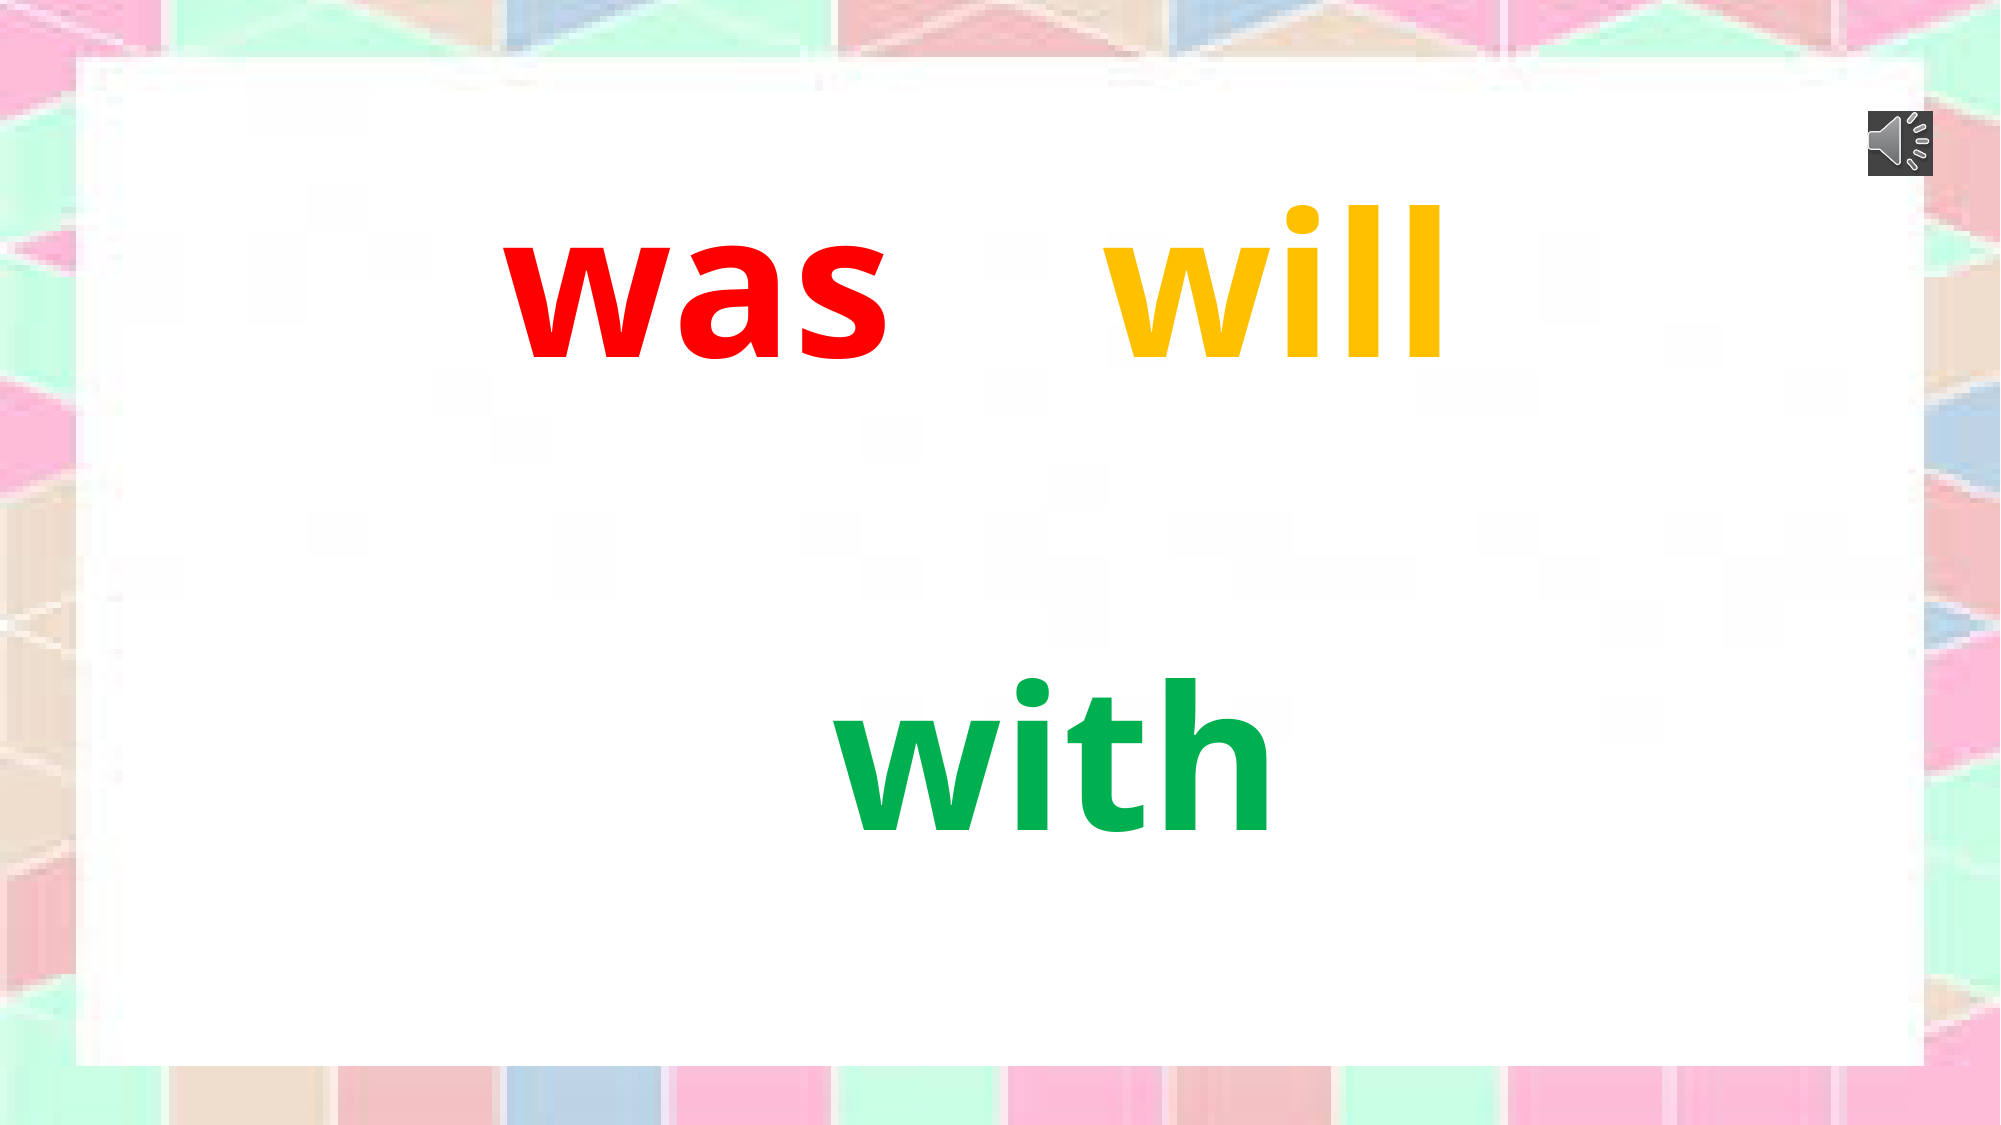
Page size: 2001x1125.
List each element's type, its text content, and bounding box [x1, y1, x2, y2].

text_box was will with [141, 176, 1867, 1047]
picture [1866, 110, 1934, 177]
